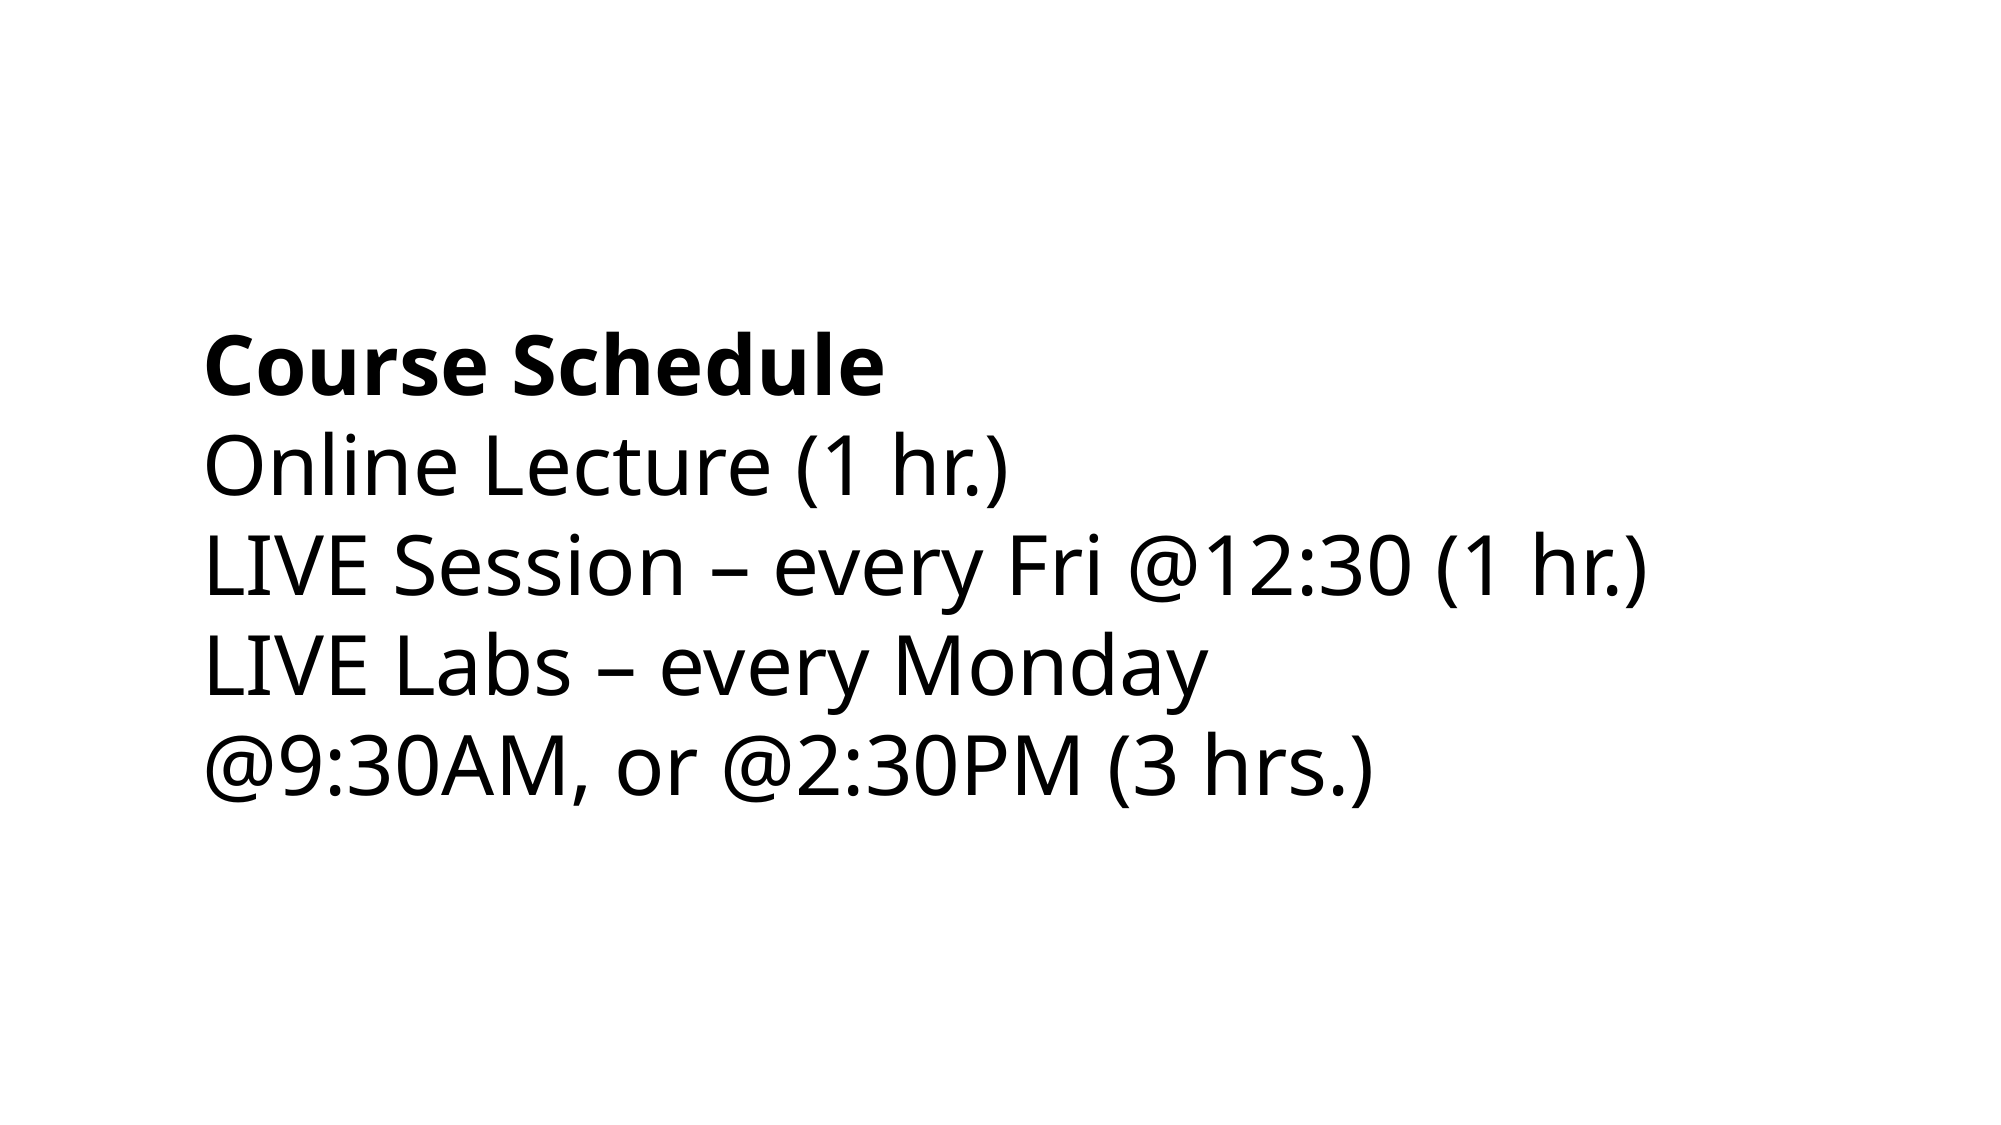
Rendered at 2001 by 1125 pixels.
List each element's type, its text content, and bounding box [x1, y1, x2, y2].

title Course Schedule Online Lecture (1 hr.) LIVE Session – every Fri @12:30 (1 hr.) LIVE Labs – every Monday @9:30AM, or @2:30PM (3 hrs.) [187, 275, 1967, 850]
